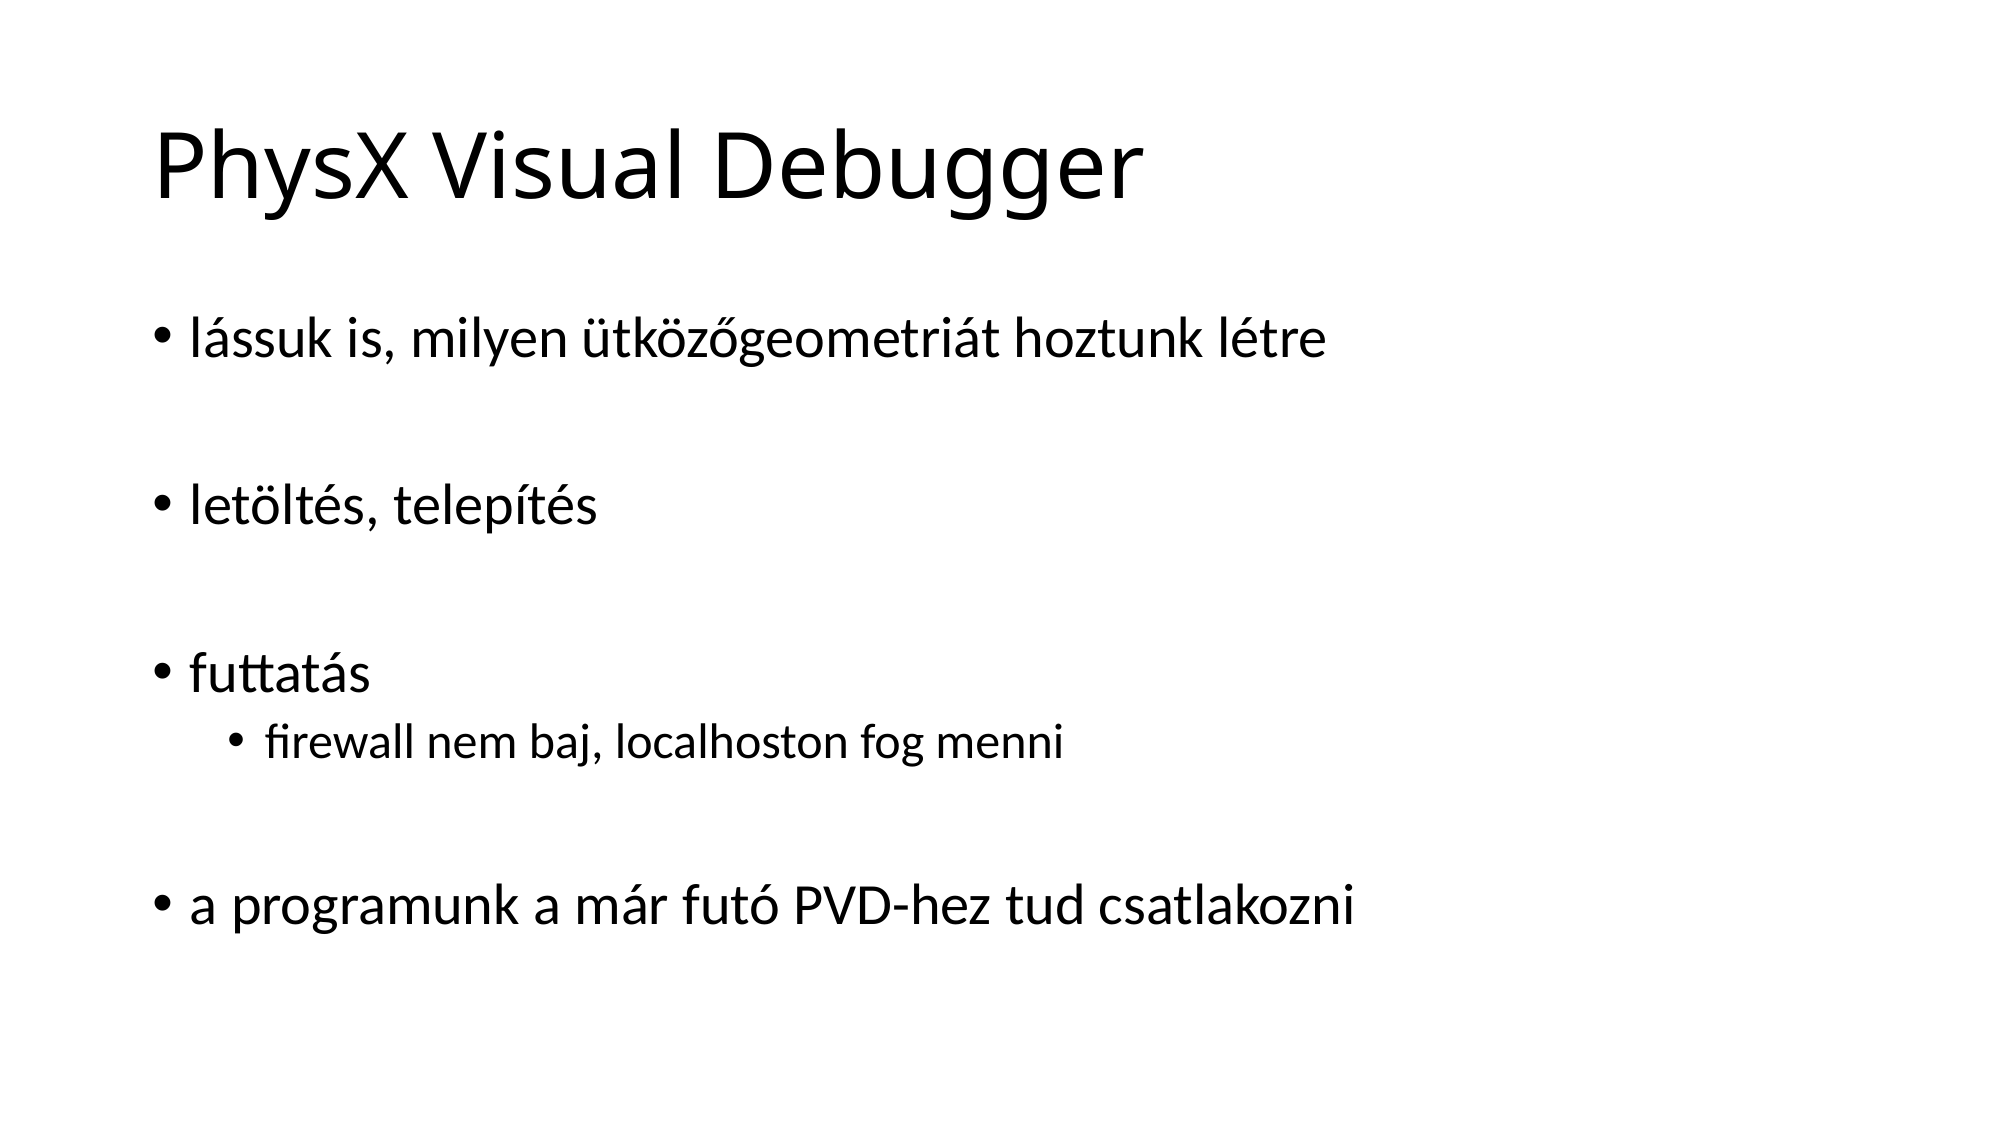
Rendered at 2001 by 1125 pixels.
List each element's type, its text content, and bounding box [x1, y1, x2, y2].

title PhysX Visual Debugger [137, 59, 1863, 278]
list lássuk is, milyen ütközőgeometriát hoztunk létre letöltés, telepítés futtatás firewall nem baj, localhoston fog menni a programunk a már futó PVD-hez tud csatlakozni [137, 299, 1863, 1014]
